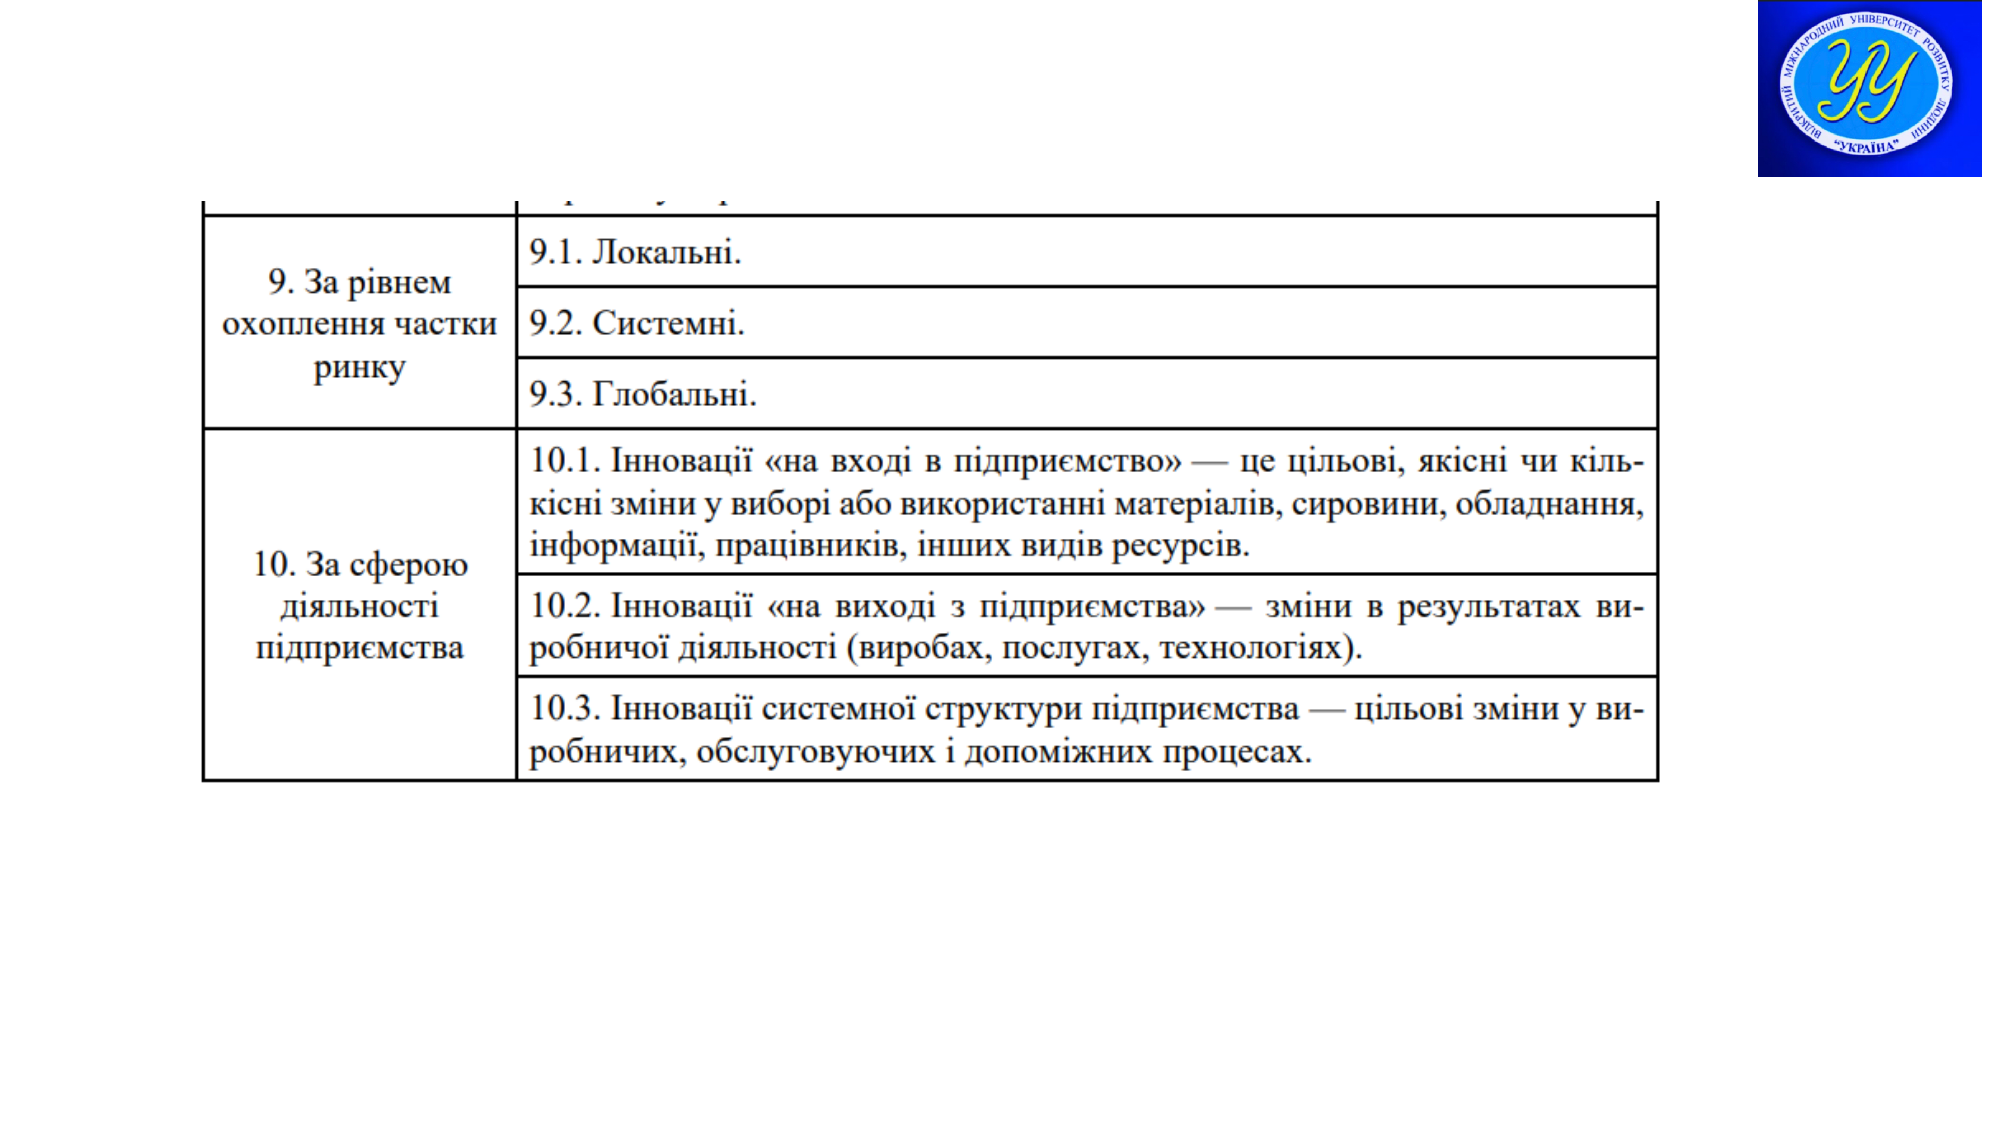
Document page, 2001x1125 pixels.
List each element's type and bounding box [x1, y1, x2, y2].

picture [174, 201, 1673, 799]
picture [1758, 0, 1982, 177]
